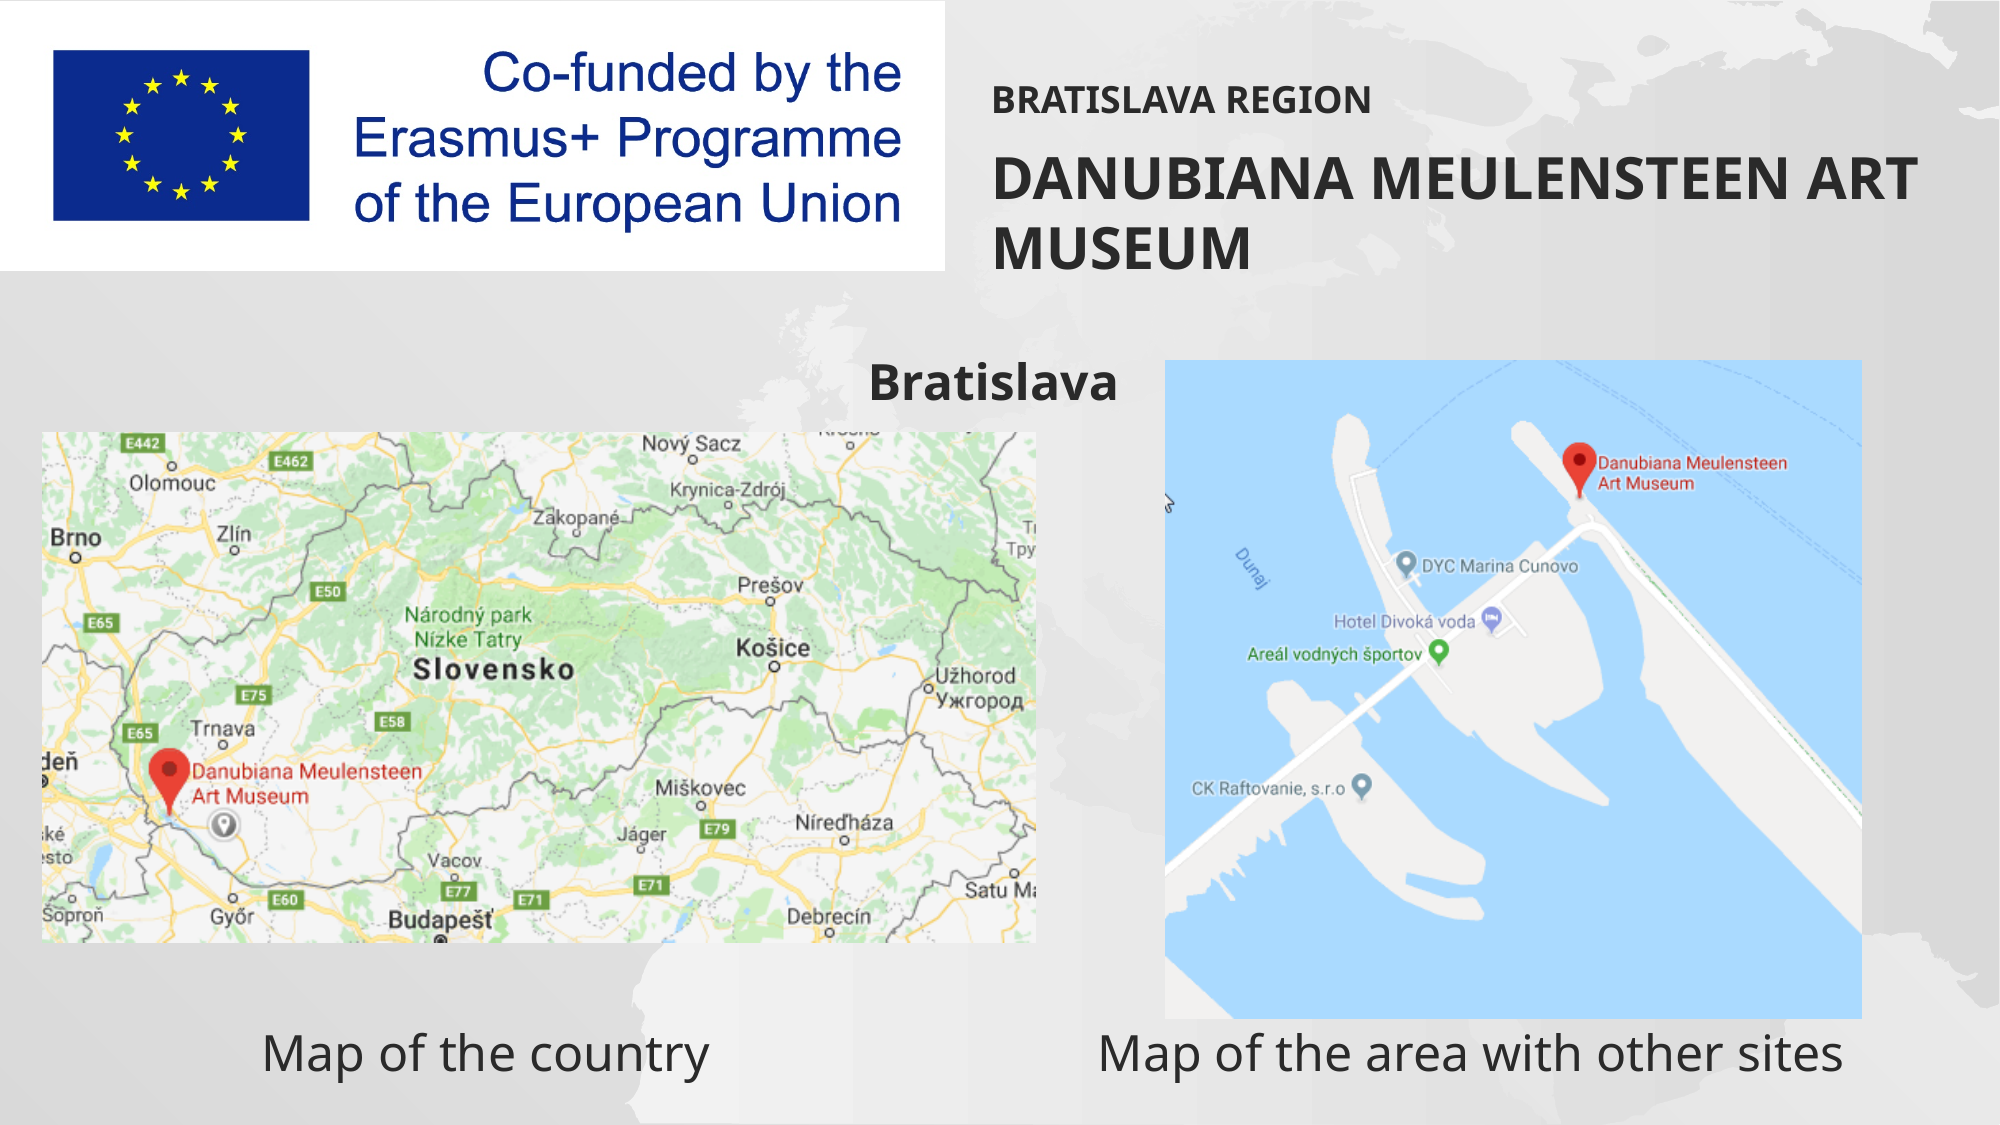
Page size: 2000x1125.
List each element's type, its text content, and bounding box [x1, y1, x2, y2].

picture [0, 0, 946, 272]
text_box Map of the country [66, 1020, 906, 1090]
text_box Bratislava [54, 349, 1945, 446]
picture [1164, 360, 1863, 1019]
picture [42, 432, 1036, 943]
text_box BRATISLAVA REGION DANUBIANA MEULENSTEEN ART MUSEUM [976, 68, 1945, 349]
text_box Map of the area with other sites [1023, 1020, 1933, 1125]
